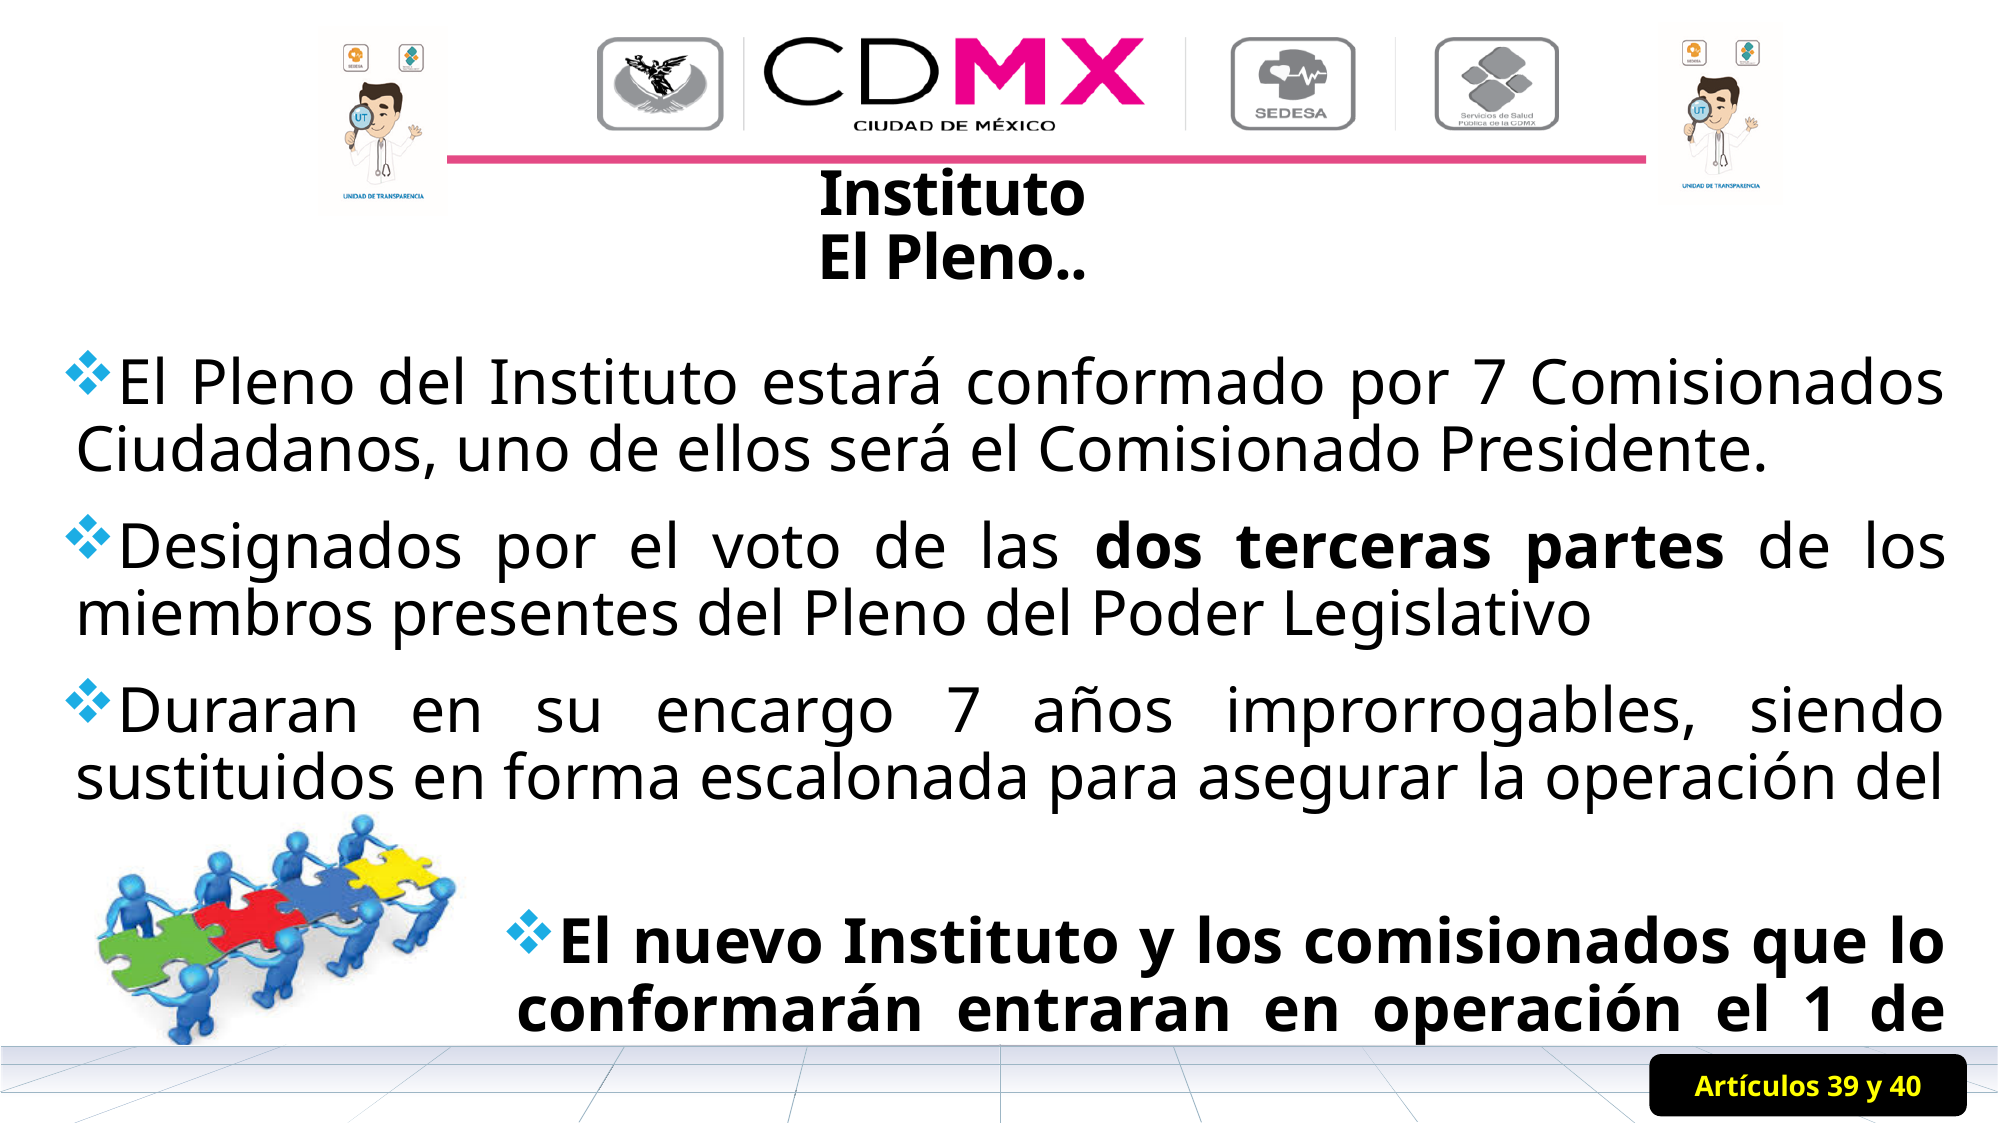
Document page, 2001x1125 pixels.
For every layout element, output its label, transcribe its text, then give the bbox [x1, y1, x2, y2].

list El Pleno del Instituto estará conformado por 7 Comisionados Ciudadanos, uno de ellos será el Comisionado Presidente. Designados por el voto de las dos terceras partes de los miembros presentes del Pleno del Poder Legislativo Duraran en su encargo 7 años improrrogables, siendo sustituidos en forma escalonada para asegurar la operación del Instituto. El nuevo Instituto y los comisionados que lo conformarán entraran en operación el 1 de abril de 2018. [60, 342, 1948, 1040]
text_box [317, 22, 1784, 216]
picture [0, 801, 1999, 1125]
title Instituto El Pleno.. [749, 225, 1158, 300]
